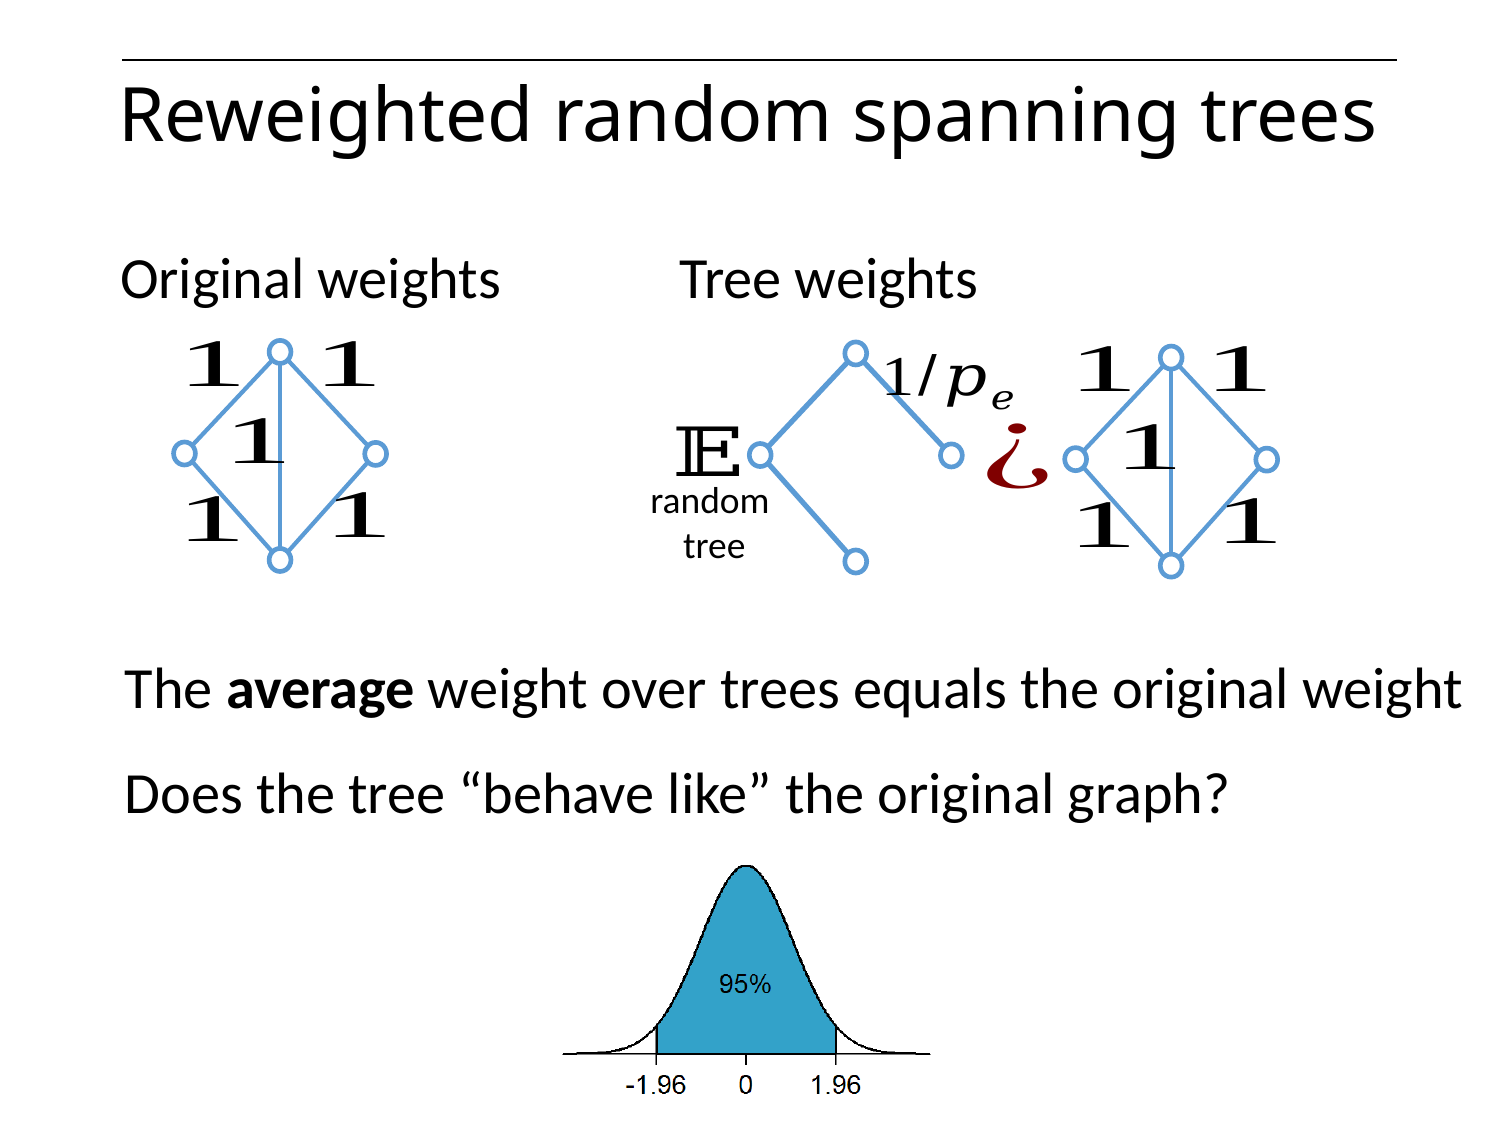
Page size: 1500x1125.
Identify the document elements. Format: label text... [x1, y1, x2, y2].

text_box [173, 340, 387, 572]
text_box Tree weights [664, 232, 994, 318]
title Reweighted random spanning trees [103, 8, 1397, 215]
text_box random tree [635, 468, 749, 574]
text_box The average weight over trees equals the original weight Does the tree “behave like” the original graph? [109, 607, 1479, 833]
list [103, 215, 1397, 1103]
text_box Original weights [105, 232, 517, 318]
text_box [1064, 346, 1278, 578]
picture [553, 855, 939, 1113]
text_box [863, 361, 944, 448]
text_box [749, 341, 963, 574]
